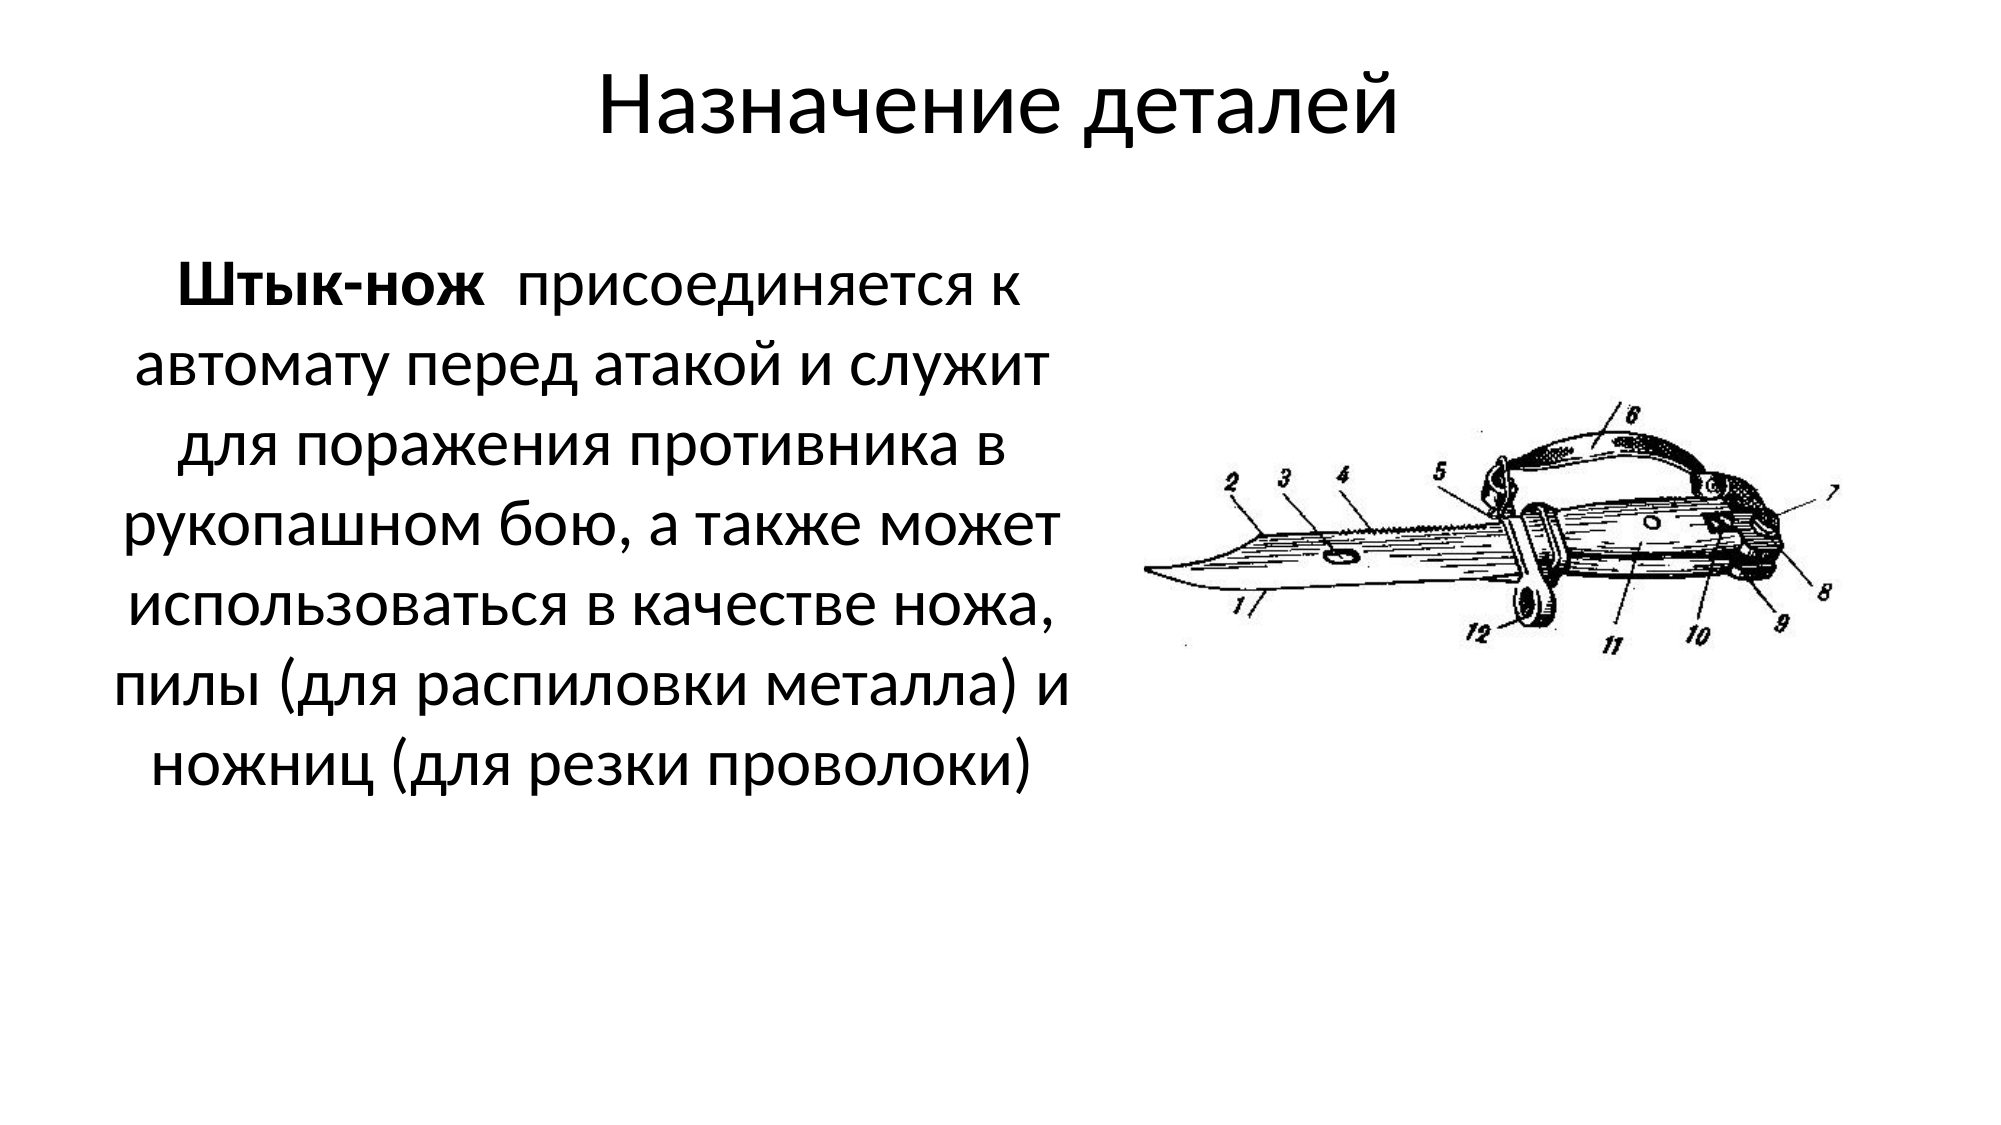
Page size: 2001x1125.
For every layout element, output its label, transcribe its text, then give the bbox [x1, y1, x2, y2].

text_box Назначение деталей [583, 34, 1417, 160]
picture [1143, 396, 1854, 667]
text_box Штык-нож присоединяется к автомату перед атакой и служит для поражения противника в рукопашном бою, а также может использоваться в качестве ножа, пилы (для распиловки металла) и ножниц (для резки проволоки) [92, 231, 1093, 806]
